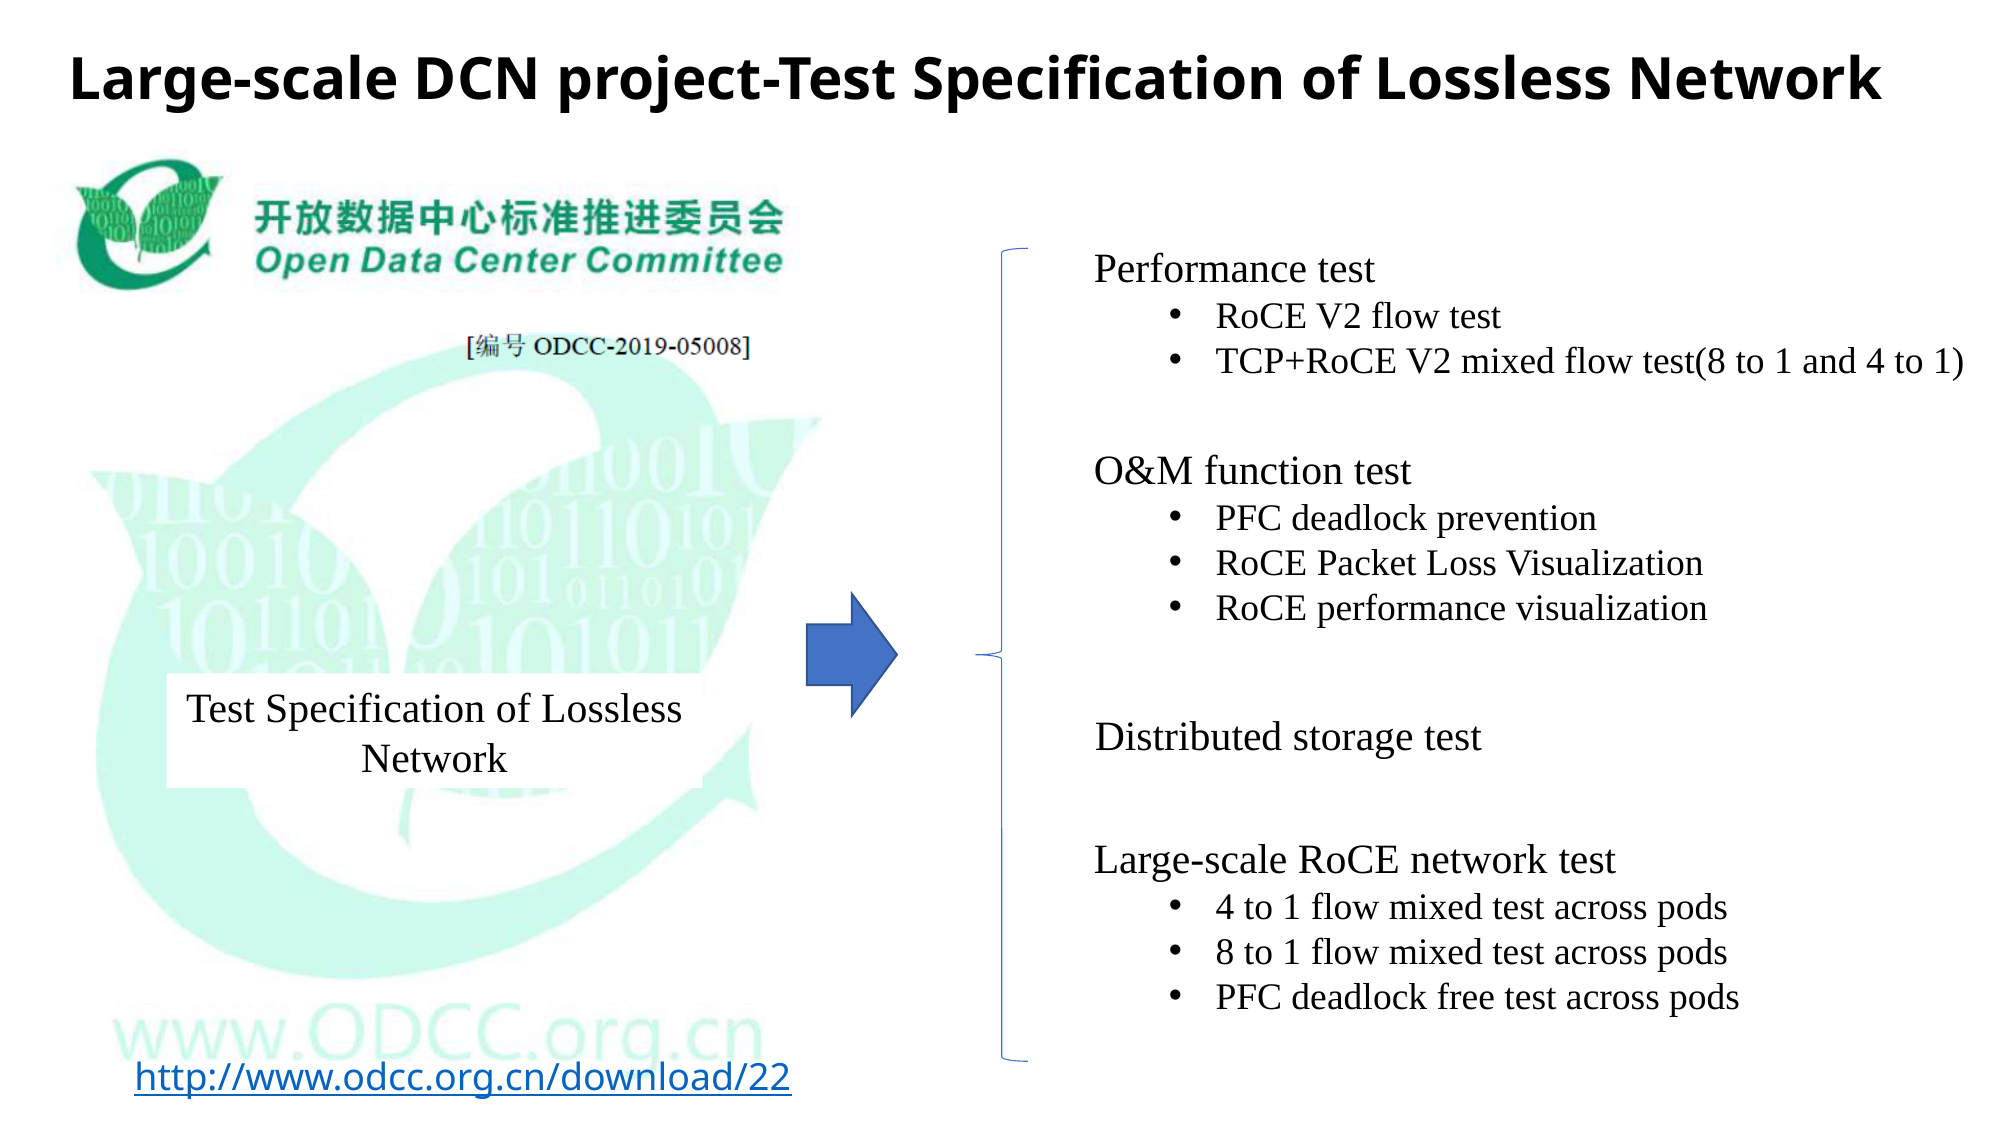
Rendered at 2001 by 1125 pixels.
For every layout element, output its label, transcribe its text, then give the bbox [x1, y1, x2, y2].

picture [45, 148, 823, 1082]
text_box Distributed storage test [1080, 700, 1498, 766]
text_box Large-scale DCN project-Test Specification of Lossless Network [53, 34, 1961, 120]
text_box Performance test RoCE V2 flow test TCP+RoCE V2 mixed flow test(8 to 1 and 4 to 1) [1078, 233, 2000, 389]
text_box [823, 590, 899, 719]
text_box O&M function test PFC deadlock prevention RoCE Packet Loss Visualization RoCE performance visualization [1078, 435, 2000, 636]
text_box Large-scale RoCE network test 4 to 1 flow mixed test across pods 8 to 1 flow mixed test across pods PFC deadlock free test across pods [1078, 824, 2000, 1025]
text_box [975, 247, 1028, 1062]
text_box http://www.odcc.org.cn/download/22 [119, 1082, 807, 1112]
